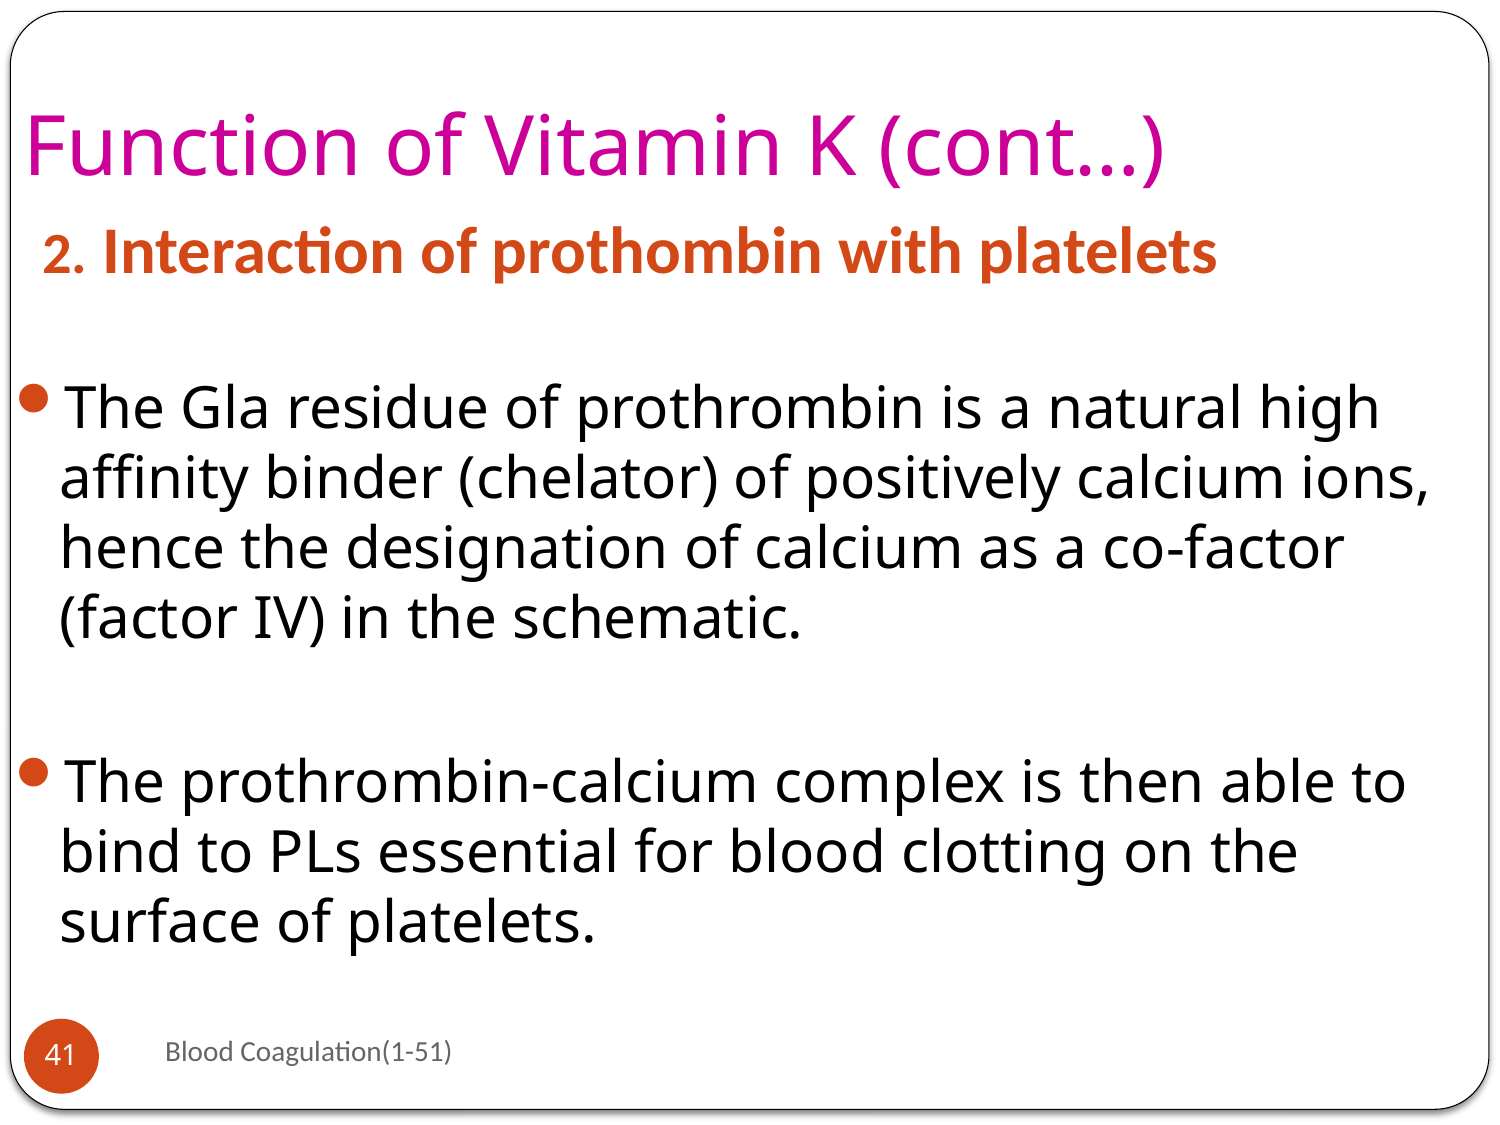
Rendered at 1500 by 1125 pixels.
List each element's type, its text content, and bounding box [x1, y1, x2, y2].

text_box 2. Interaction of prothombin with platelets [27, 199, 1235, 295]
footer Blood Coagulation(1-51) [150, 1012, 800, 1088]
title Function of Vitamin K (cont…) [8, 12, 1359, 200]
list The Gla residue of prothrombin is a natural high affinity binder (chelator) of positively calcium ions, hence the designation of calcium as a co-factor (factor IV) in the schematic. The prothrombin-calcium complex is then able to bind to PLs essential for blood clotting on the surface of platelets. [0, 362, 1500, 1038]
slide_number 41 [23, 1018, 99, 1094]
